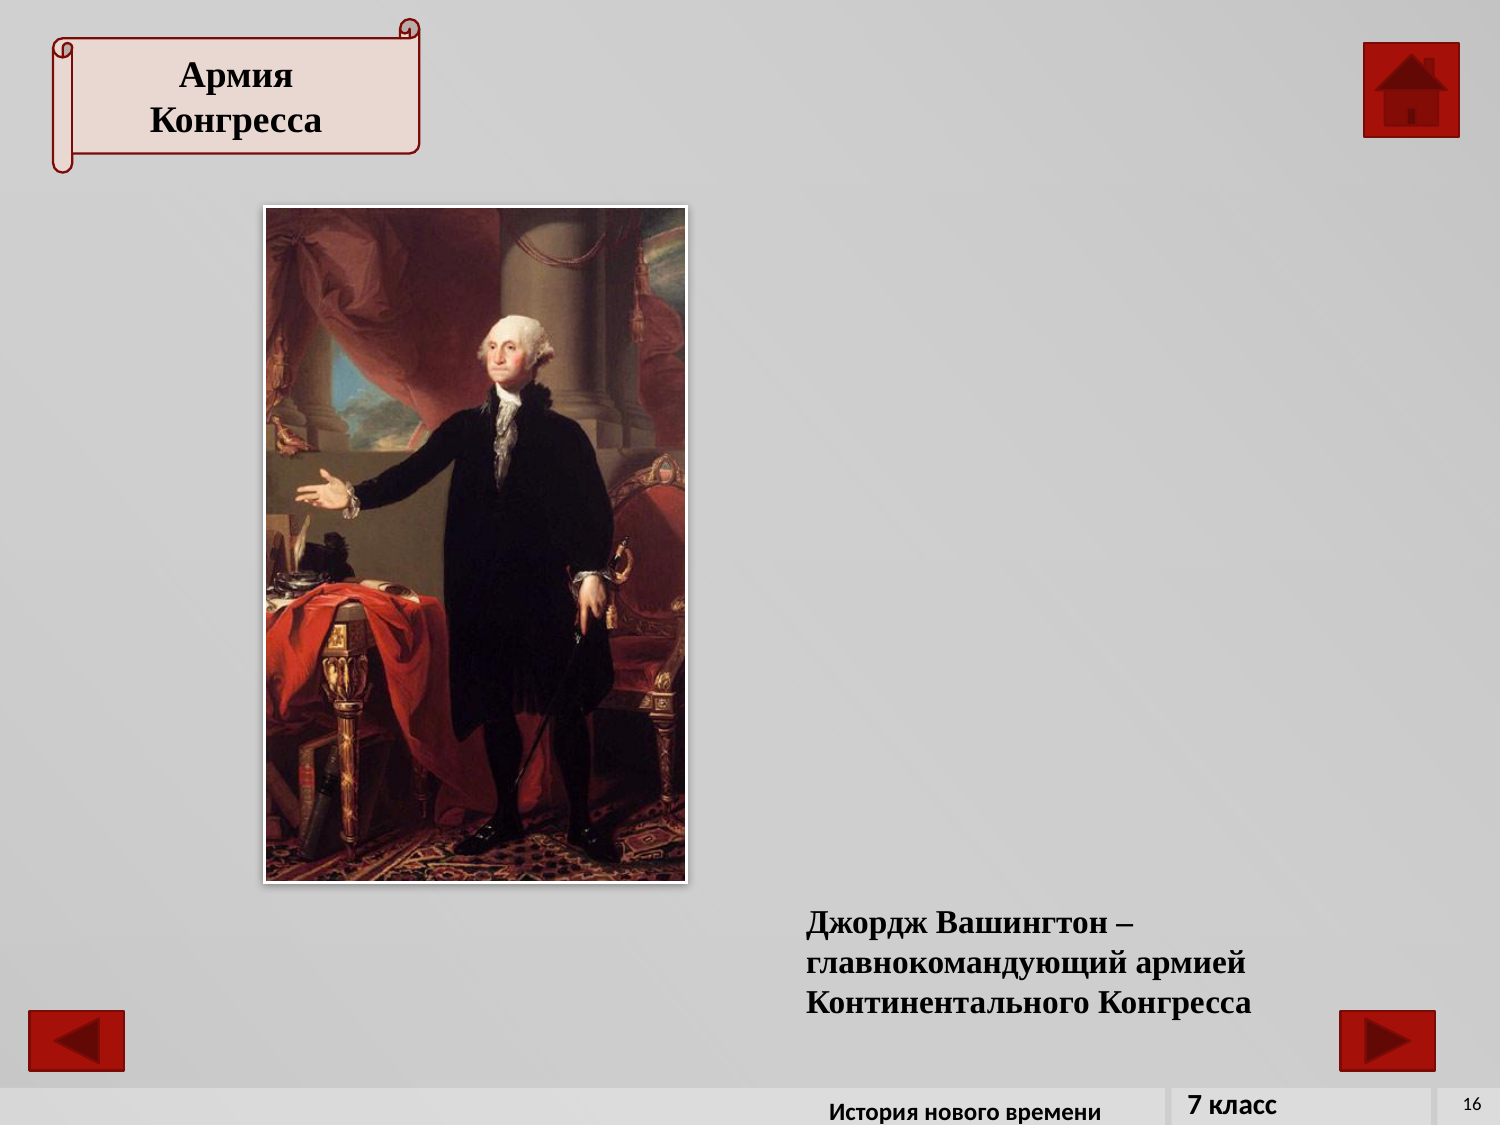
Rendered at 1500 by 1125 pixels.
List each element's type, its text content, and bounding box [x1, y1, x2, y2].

text_box [1339, 1010, 1436, 1072]
text_box Джордж Вашингтон – главнокомандующий армией Континентального Конгресса [791, 893, 1500, 1028]
text_box Армия Конгресса [76, 42, 396, 148]
text_box [51, 17, 421, 174]
picture [265, 207, 686, 882]
footer История нового времени [29, 1103, 1117, 1125]
slide_number 16 [1434, 1084, 1497, 1122]
text_box [28, 1010, 125, 1072]
text_box [1363, 42, 1460, 138]
text_box 7 класс [1172, 1077, 1293, 1125]
